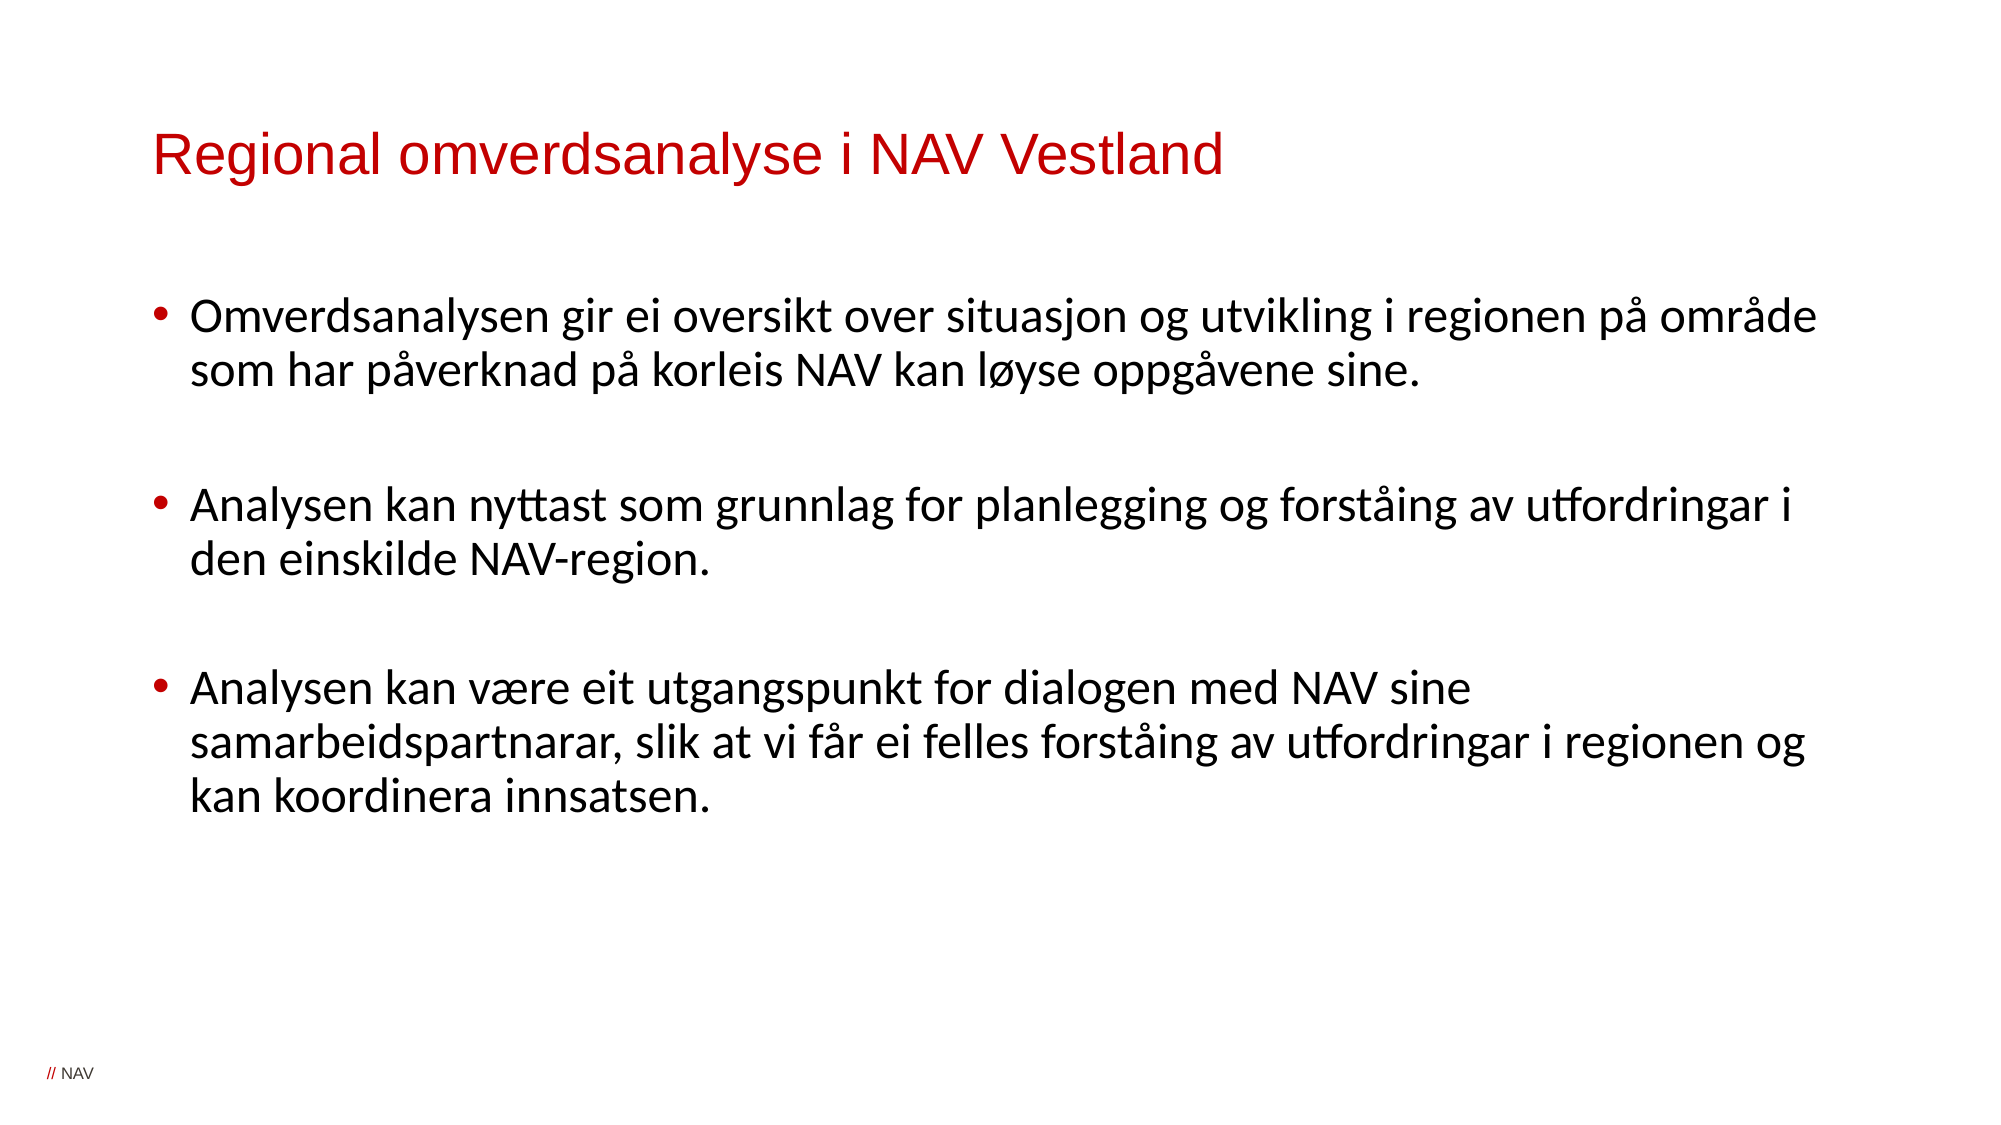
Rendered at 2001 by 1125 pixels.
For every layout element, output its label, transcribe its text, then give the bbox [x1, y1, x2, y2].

list Omverdsanalysen gir ei oversikt over situasjon og utvikling i regionen på område som har påverknad på korleis NAV kan løyse oppgåvene sine. Analysen kan nyttast som grunnlag for planlegging og forståing av utfordringar i den einskilde NAV-region. Analysen kan være eit utgangspunkt for dialogen med NAV sine samarbeidspartnarar, slik at vi får ei felles forståing av utfordringar i regionen og kan koordinera innsatsen. [137, 282, 1863, 1074]
title Regional omverdsanalyse i NAV Vestland [137, 91, 1688, 221]
